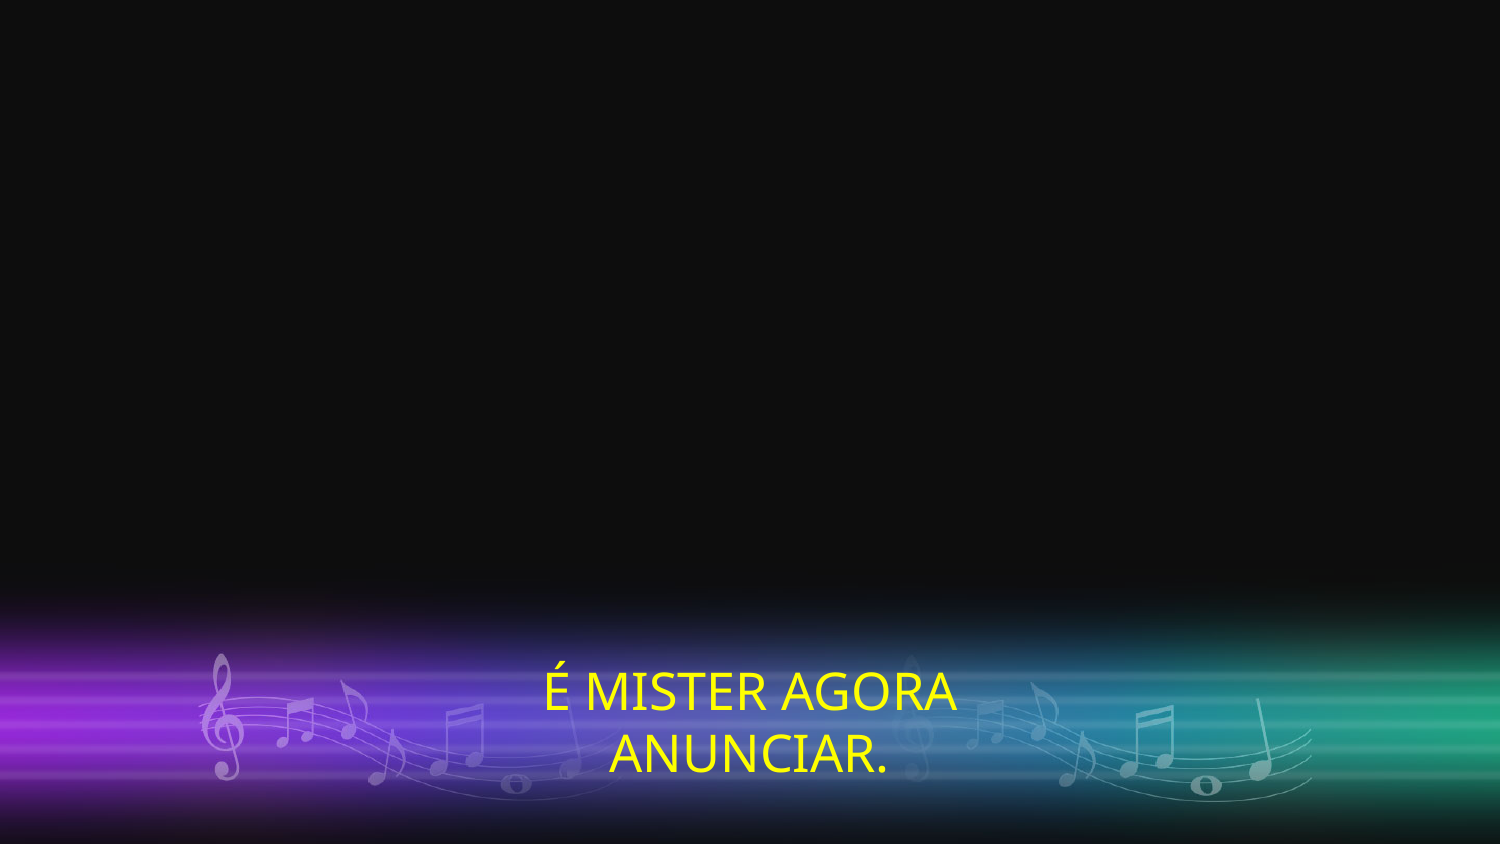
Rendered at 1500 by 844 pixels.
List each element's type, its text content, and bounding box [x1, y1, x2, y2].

picture [0, 0, 1500, 844]
text_box É MISTER AGORA ANUNCIAR. [312, 651, 1187, 791]
